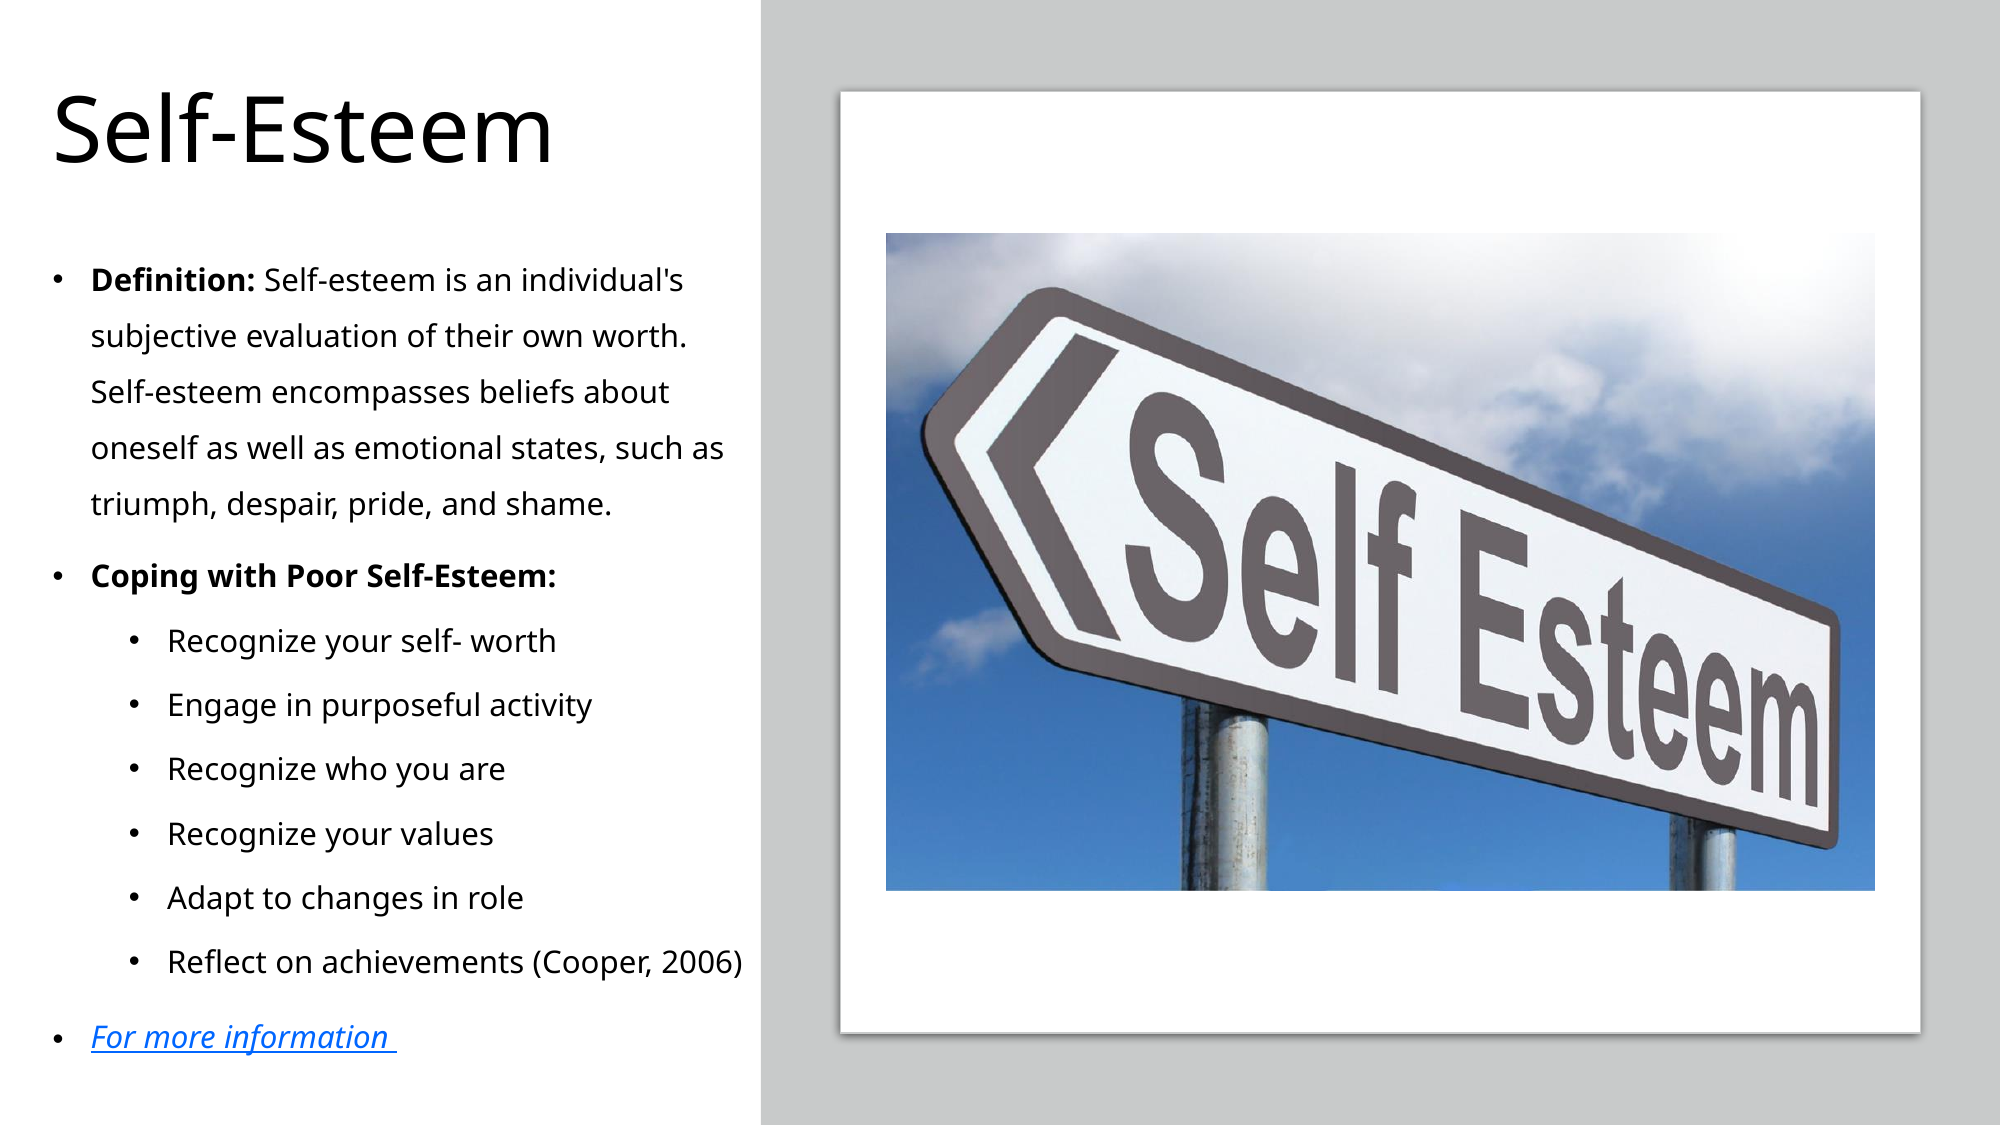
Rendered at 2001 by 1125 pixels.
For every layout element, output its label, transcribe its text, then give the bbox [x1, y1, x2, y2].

title Self-Esteem [37, 0, 613, 233]
text_box [839, 90, 1922, 1034]
list Definition: Self-esteem is an individual's subjective evaluation of their own worth. Self-esteem encompasses beliefs about oneself as well as emotional states, such as triumph, despair, pride, and shame. Coping with Poor Self-Esteem: Recognize your self- worth Engage in purposeful activity Recognize who you are Recognize your values Adapt to changes in role Reflect on achievements (Cooper, 2006) For more information [37, 233, 760, 1091]
text_box [760, 0, 2000, 1125]
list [886, 233, 1875, 891]
